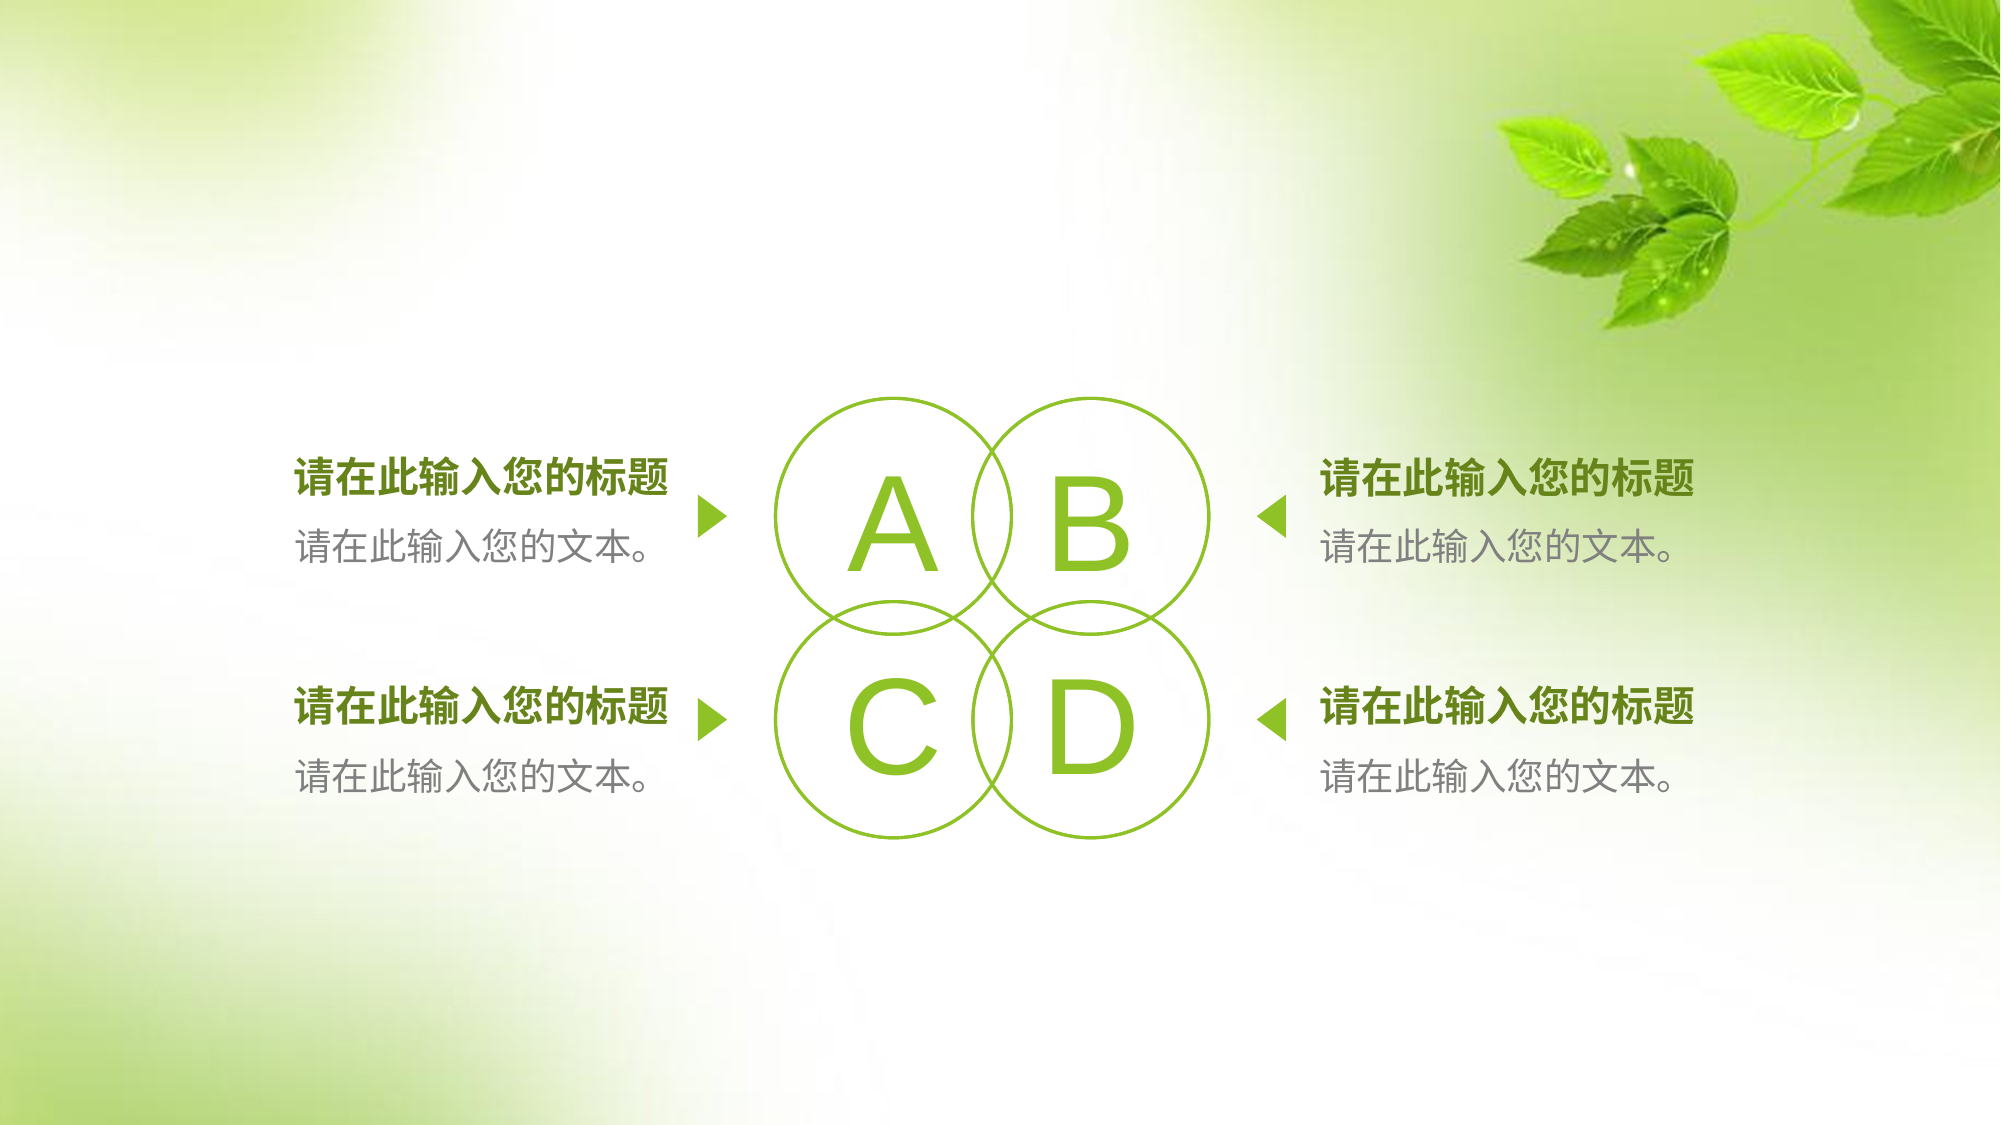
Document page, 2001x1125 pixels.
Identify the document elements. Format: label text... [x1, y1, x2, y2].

text_box 请在此输入您的文本。 [1304, 745, 1727, 864]
text_box 请在此输入您的标题 [1304, 667, 1727, 744]
text_box 请在此输入您的文本。 [261, 516, 684, 633]
text_box 请在此输入您的文本。 [1304, 516, 1727, 633]
text_box [697, 697, 728, 742]
text_box [1256, 697, 1286, 742]
text_box [697, 494, 728, 538]
text_box 请在此输入您的标题 [261, 667, 684, 744]
text_box 请在此输入您的标题 [261, 438, 684, 516]
text_box 请在此输入您的标题 [1304, 438, 1727, 516]
text_box [1256, 494, 1286, 538]
picture [0, 0, 2001, 1125]
text_box 请在此输入您的文本。 [261, 745, 684, 864]
